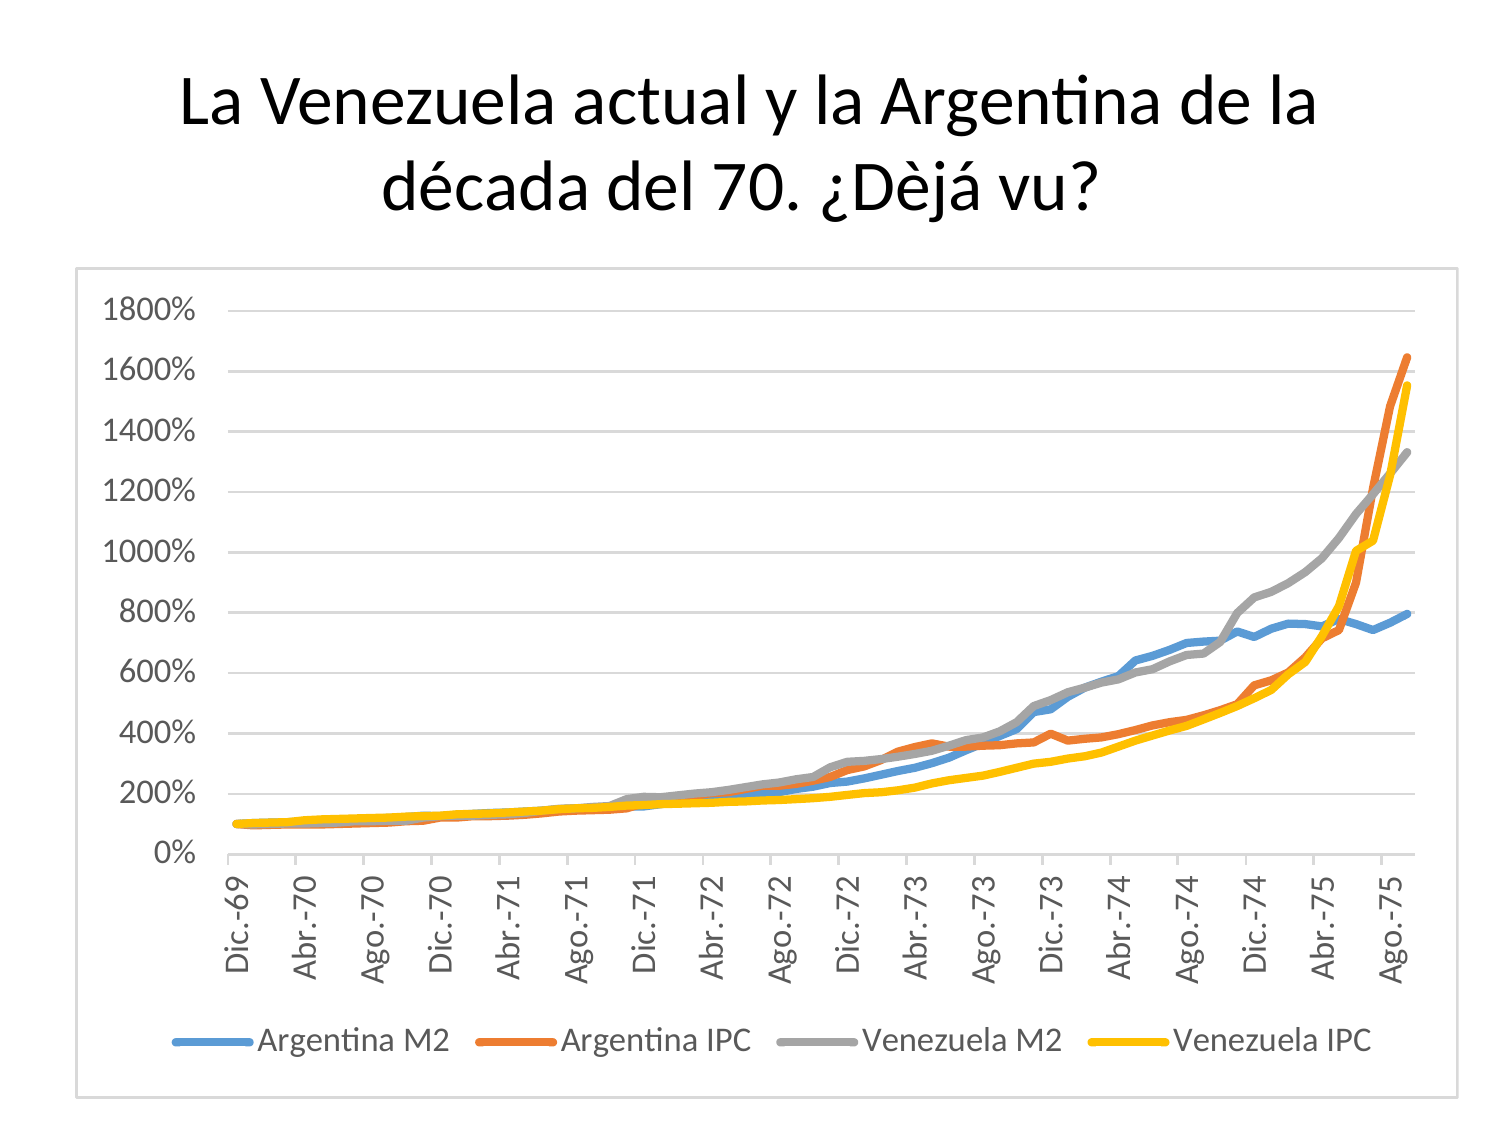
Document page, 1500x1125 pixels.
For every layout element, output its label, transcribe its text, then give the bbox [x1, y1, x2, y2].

picture [74, 266, 1459, 1099]
title La Venezuela actual y la Argentina de la década del 70. ¿Dèjá vu? [75, 45, 1425, 233]
